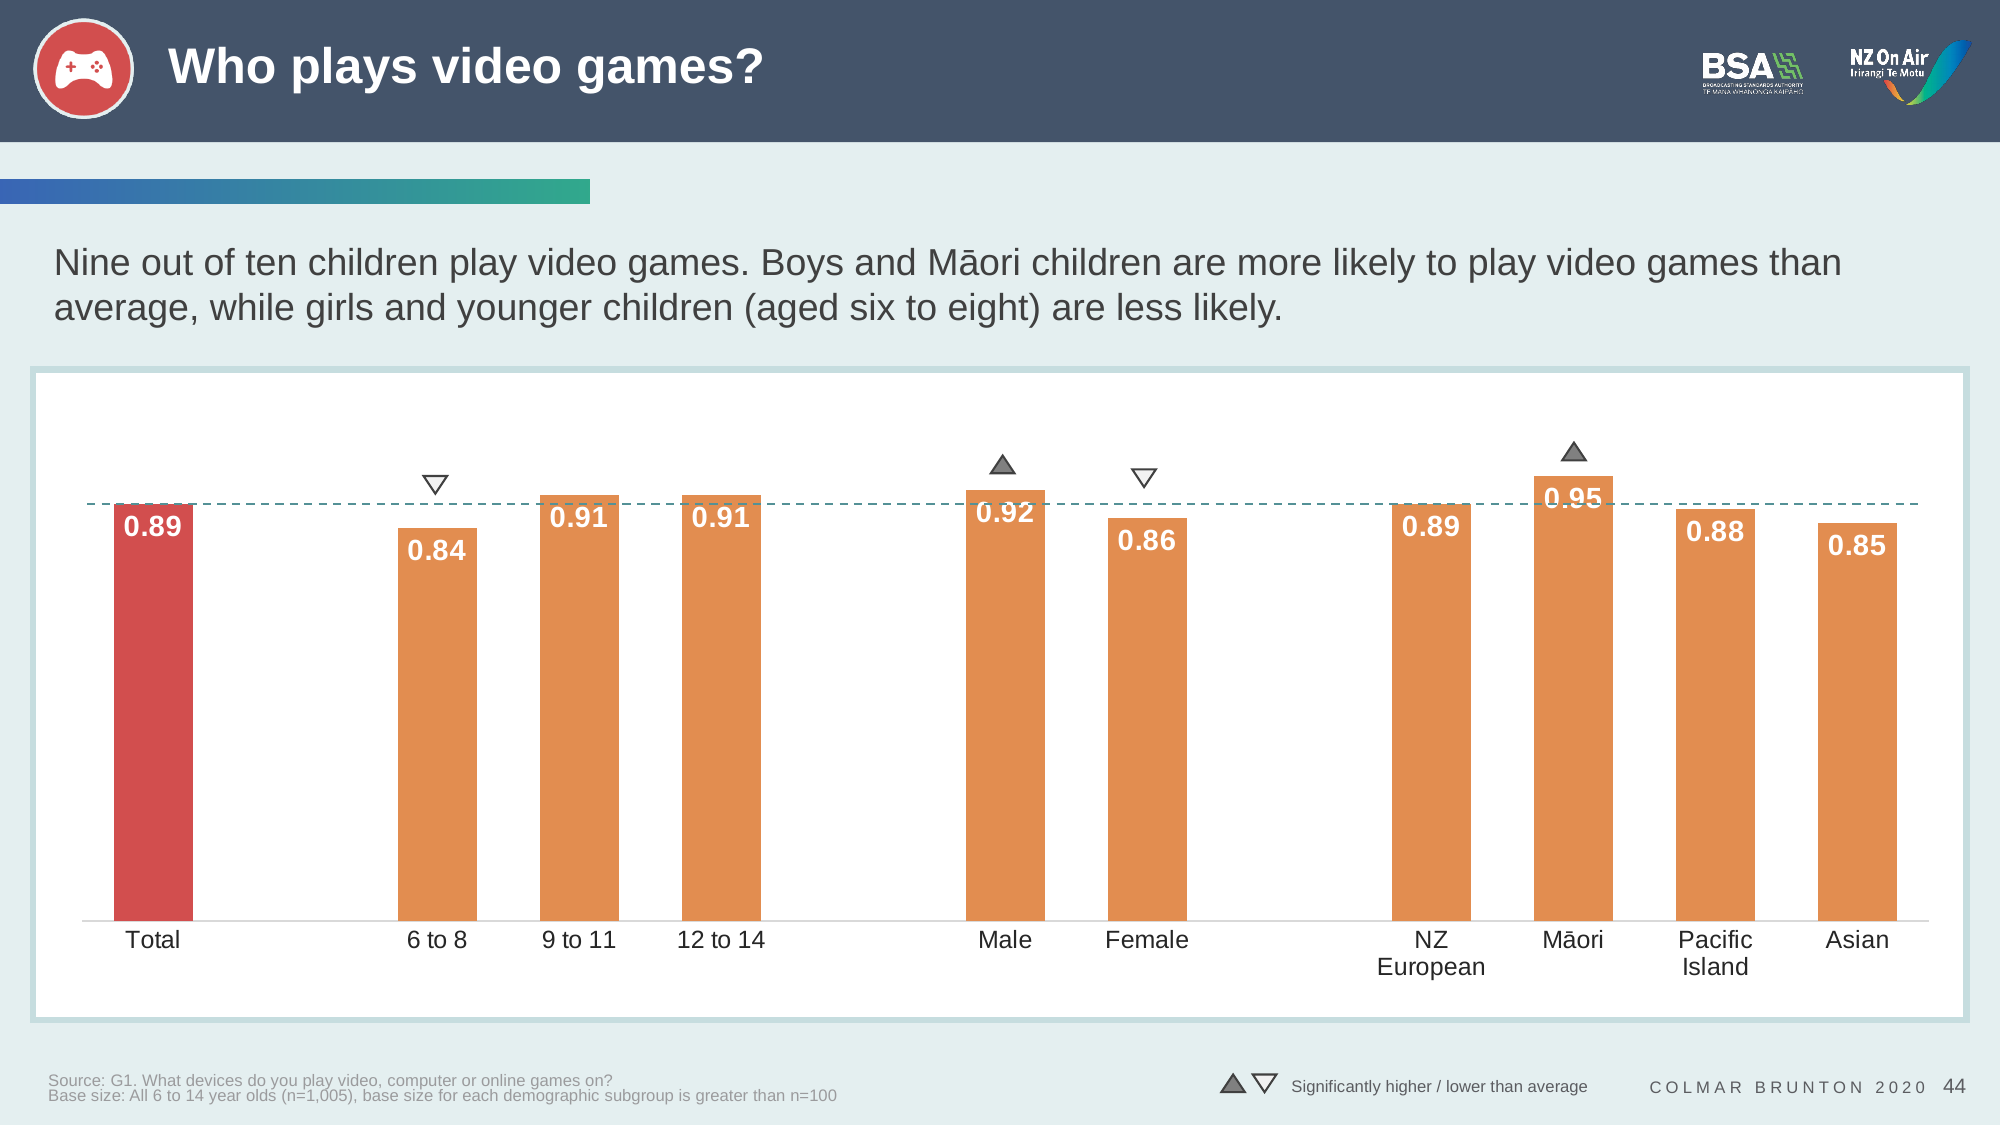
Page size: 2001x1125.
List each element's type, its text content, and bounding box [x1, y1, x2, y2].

footer Source: G1. What devices do you play video, computer or online games on? Base size: All 6 to 14 year olds (n=1,005), base size for each demographic subgroup is greater than n=100 [33, 1053, 1277, 1125]
picture [32, 18, 134, 119]
text_box [1250, 1073, 1279, 1095]
text_box [0, 178, 591, 205]
picture [1695, 47, 1811, 98]
text_box [1219, 1072, 1247, 1094]
chart [59, 394, 1952, 1007]
text_box Significantly higher / lower than average [1276, 1051, 1618, 1123]
text_box [32, 368, 1968, 1021]
title Who plays video games? [153, 22, 1663, 113]
picture [1851, 40, 1972, 105]
text_box Nine out of ten children play video games. Boys and Māori children are more likely to play video games than average, while girls and younger children (aged six to eight) are less likely. [32, 229, 1968, 337]
